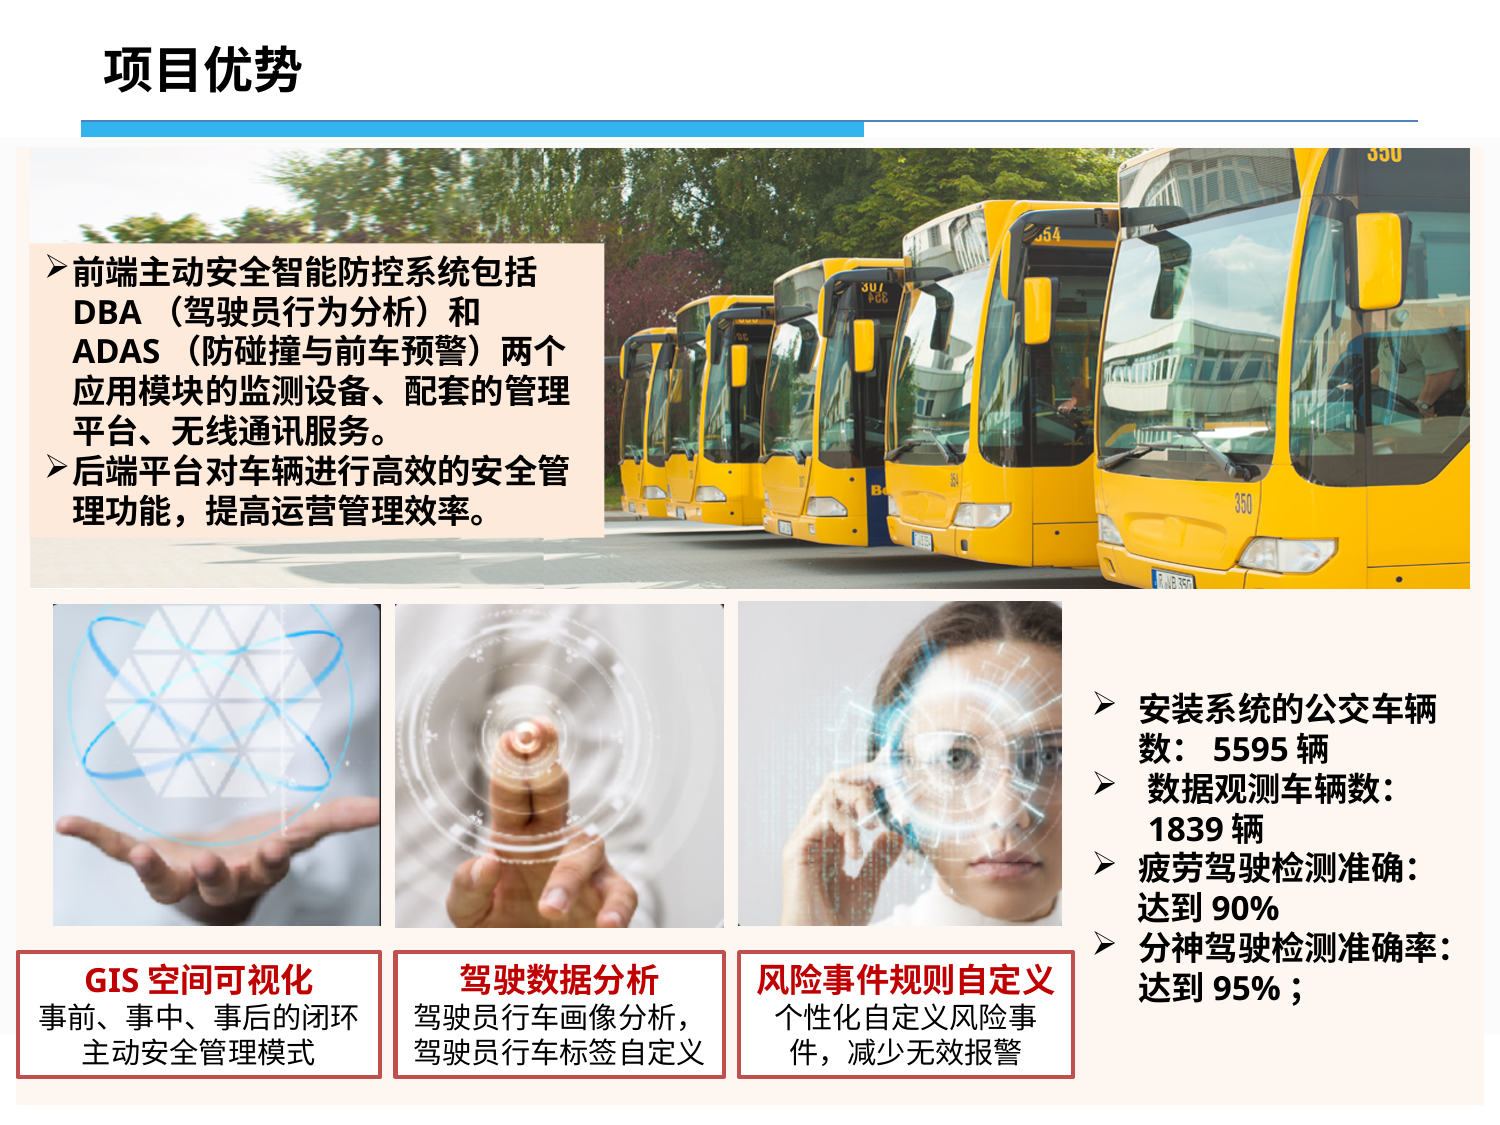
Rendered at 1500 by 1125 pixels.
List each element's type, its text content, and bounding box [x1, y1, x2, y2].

picture [737, 601, 1063, 926]
text_box 项目优势 [88, 30, 857, 106]
text_box 安装系统的公交车辆数：5595辆 数据观测车辆数：1839辆 疲劳驾驶检测准确： 达到90% 分神驾驶检测准确率：达到95%； [1076, 680, 1489, 1015]
picture [52, 604, 381, 926]
text_box GIS空间可视化 事前、事中、事后的闭环主动安全管理模式 [16, 950, 382, 1079]
text_box 驾驶数据分析 驾驶员行车画像分析，驾驶员行车标签自定义 [393, 950, 726, 1079]
picture [29, 148, 1471, 590]
text_box 风险事件规则自定义 个性化自定义风险事件，减少无效报警 [737, 950, 1075, 1079]
picture [395, 604, 724, 928]
